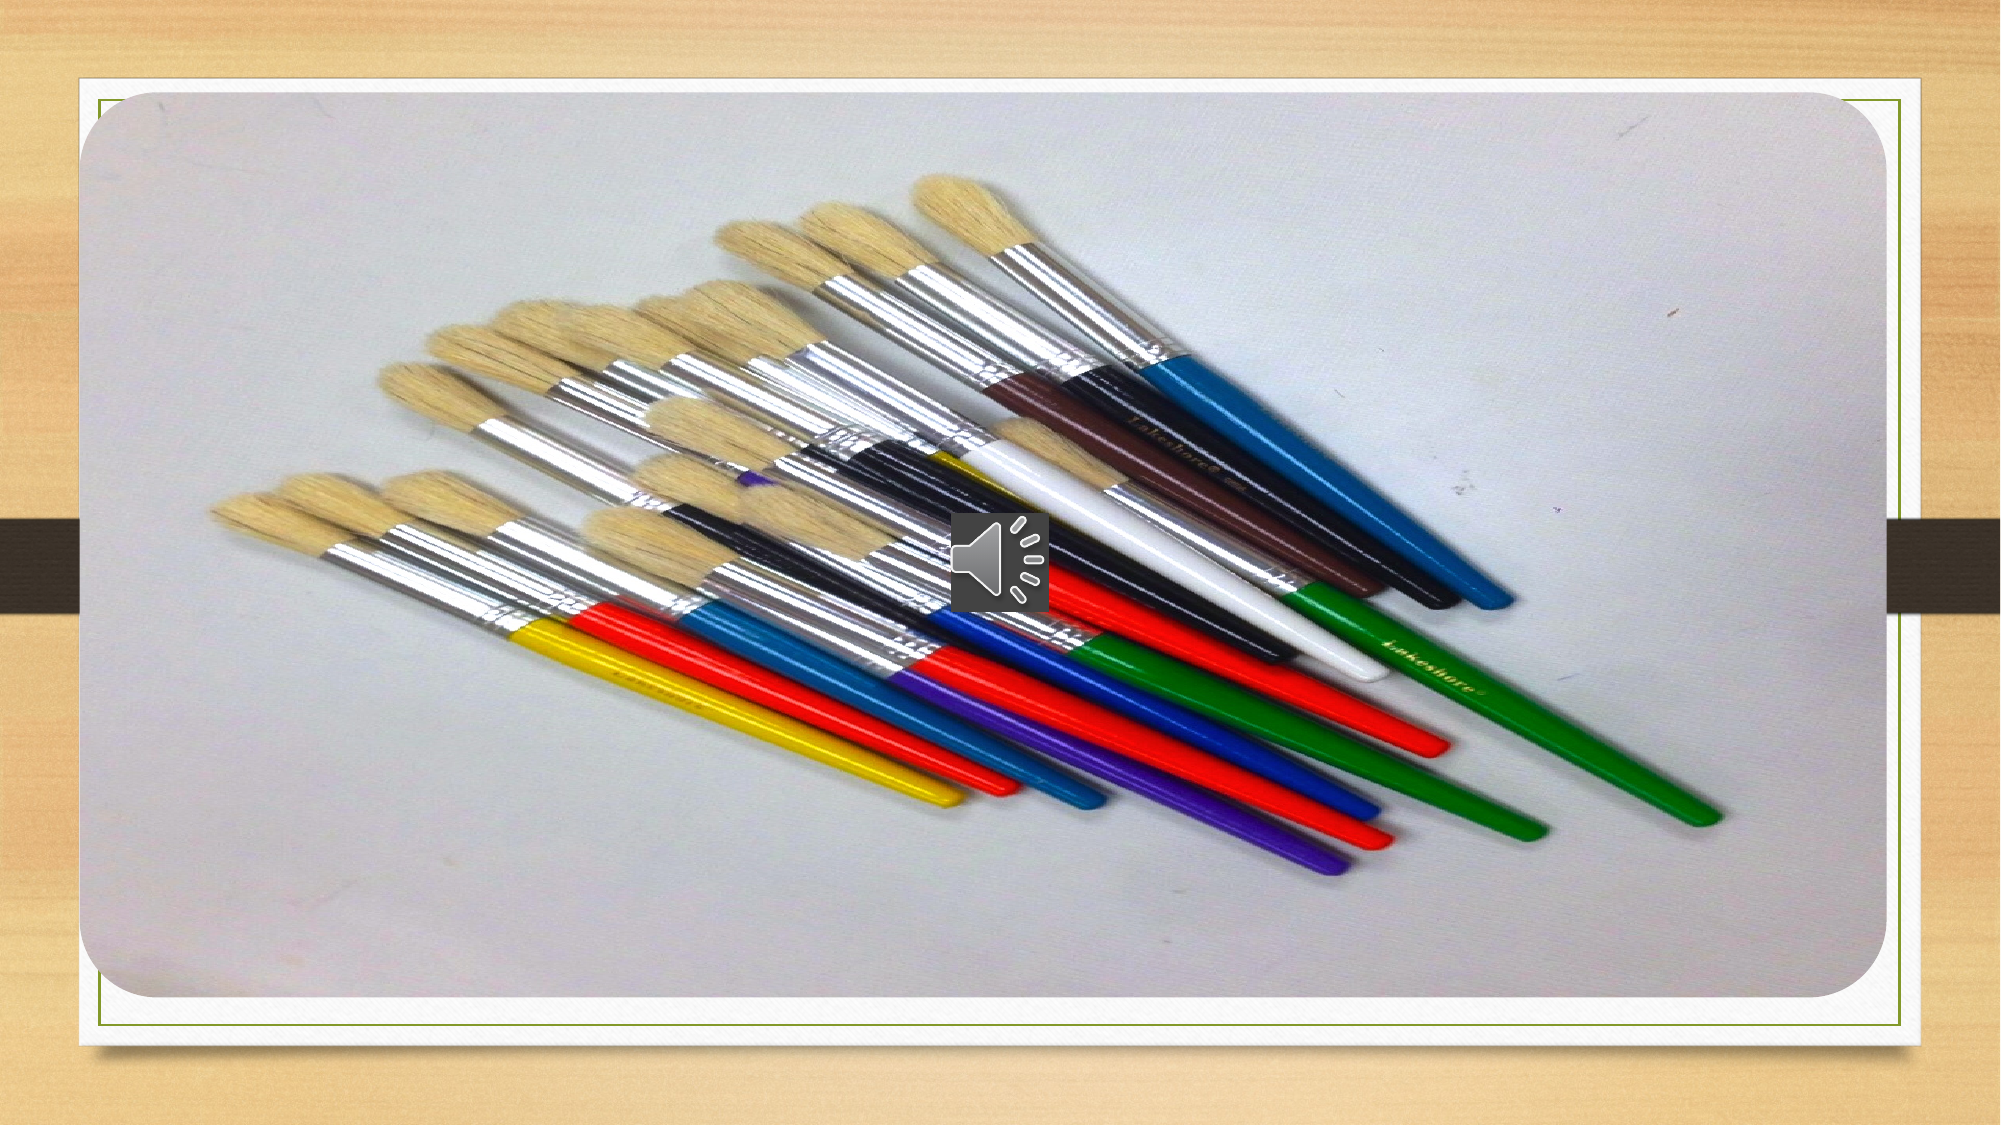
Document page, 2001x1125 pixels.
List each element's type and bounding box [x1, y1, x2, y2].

picture [0, 0, 2001, 1125]
list [79, 92, 1887, 998]
